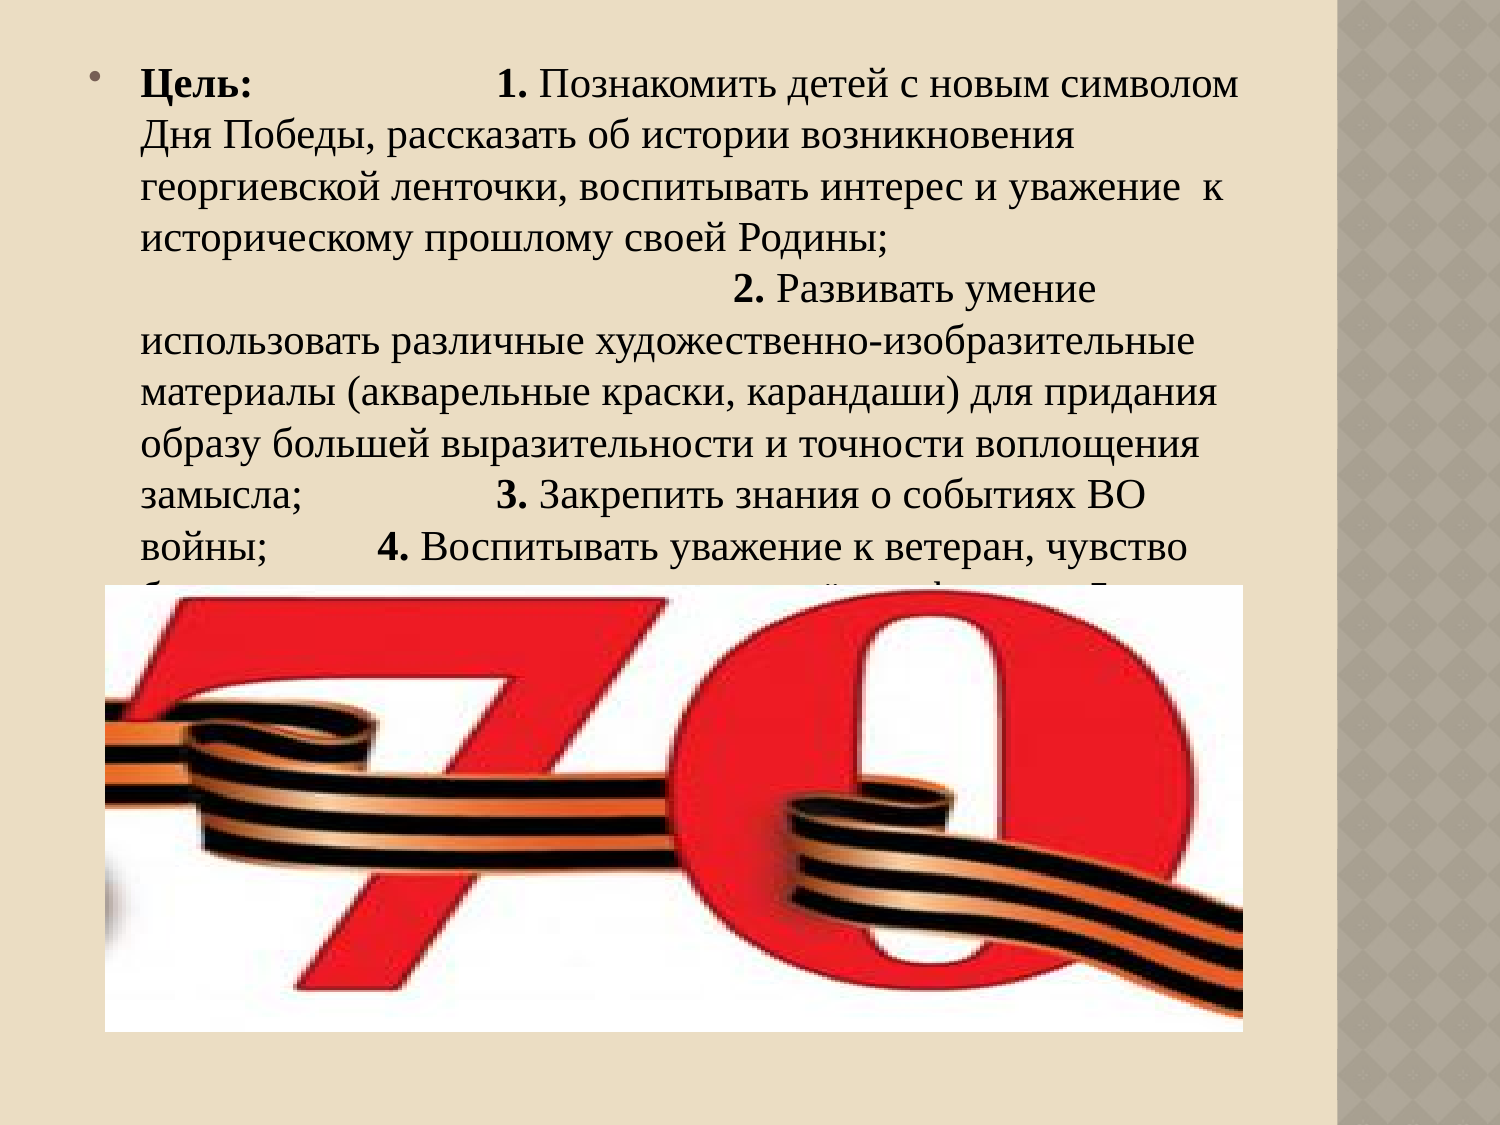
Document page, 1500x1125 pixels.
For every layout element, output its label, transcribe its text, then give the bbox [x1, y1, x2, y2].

picture [105, 585, 1243, 1032]
list Цель: 1. Познакомить детей с новым символом Дня Победы, рассказать об истории возникновения георгиевской ленточки, воспитывать интерес и уважение к историческому прошлому своей Родины; 2. Развивать умение использовать различные художественно-изобразительные материалы (акварельные краски, карандаши) для придания образу большей выразительности и точности воплощения замысла; 3. Закрепить знания о событиях ВО войны; 4. Воспитывать уважение к ветеран, чувство благодарности к людям, отдавшим всё для фронта; 5. Уважение к символу Победы - Георгиевской ленточки. [75, 46, 1263, 704]
